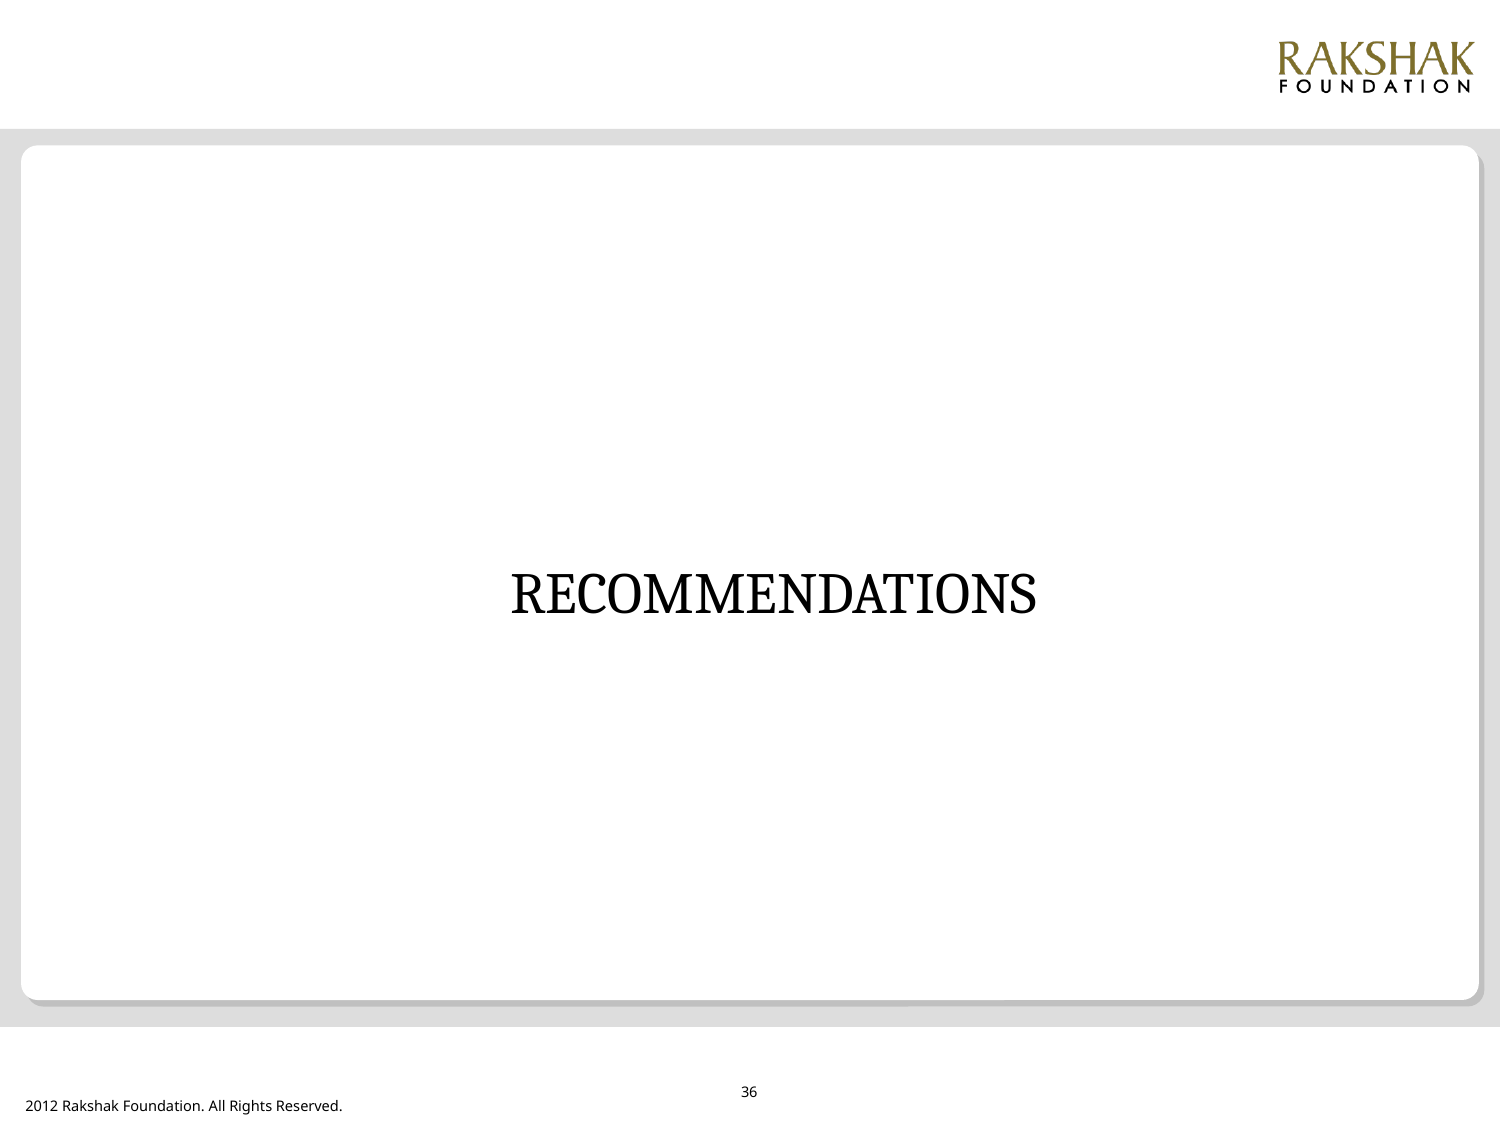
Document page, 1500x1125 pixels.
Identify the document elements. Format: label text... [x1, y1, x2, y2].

slide_number 36 [725, 1059, 774, 1111]
picture [1276, 32, 1479, 96]
title RECOMMENDATIONS [177, 562, 1370, 630]
